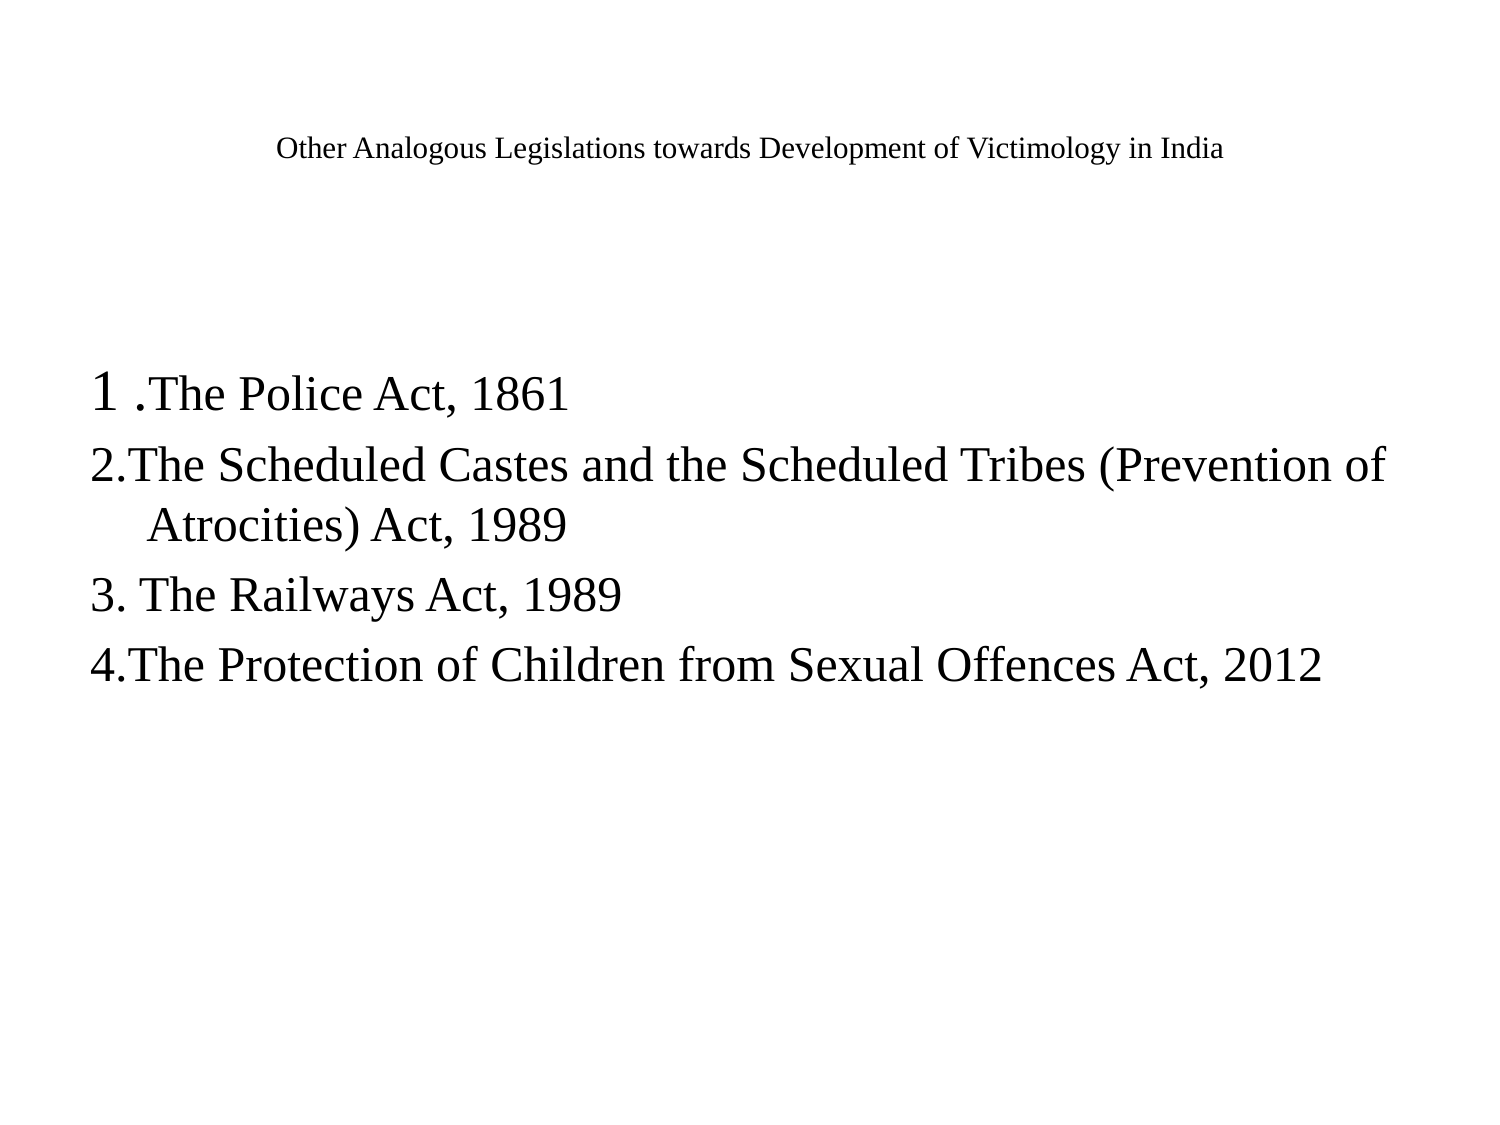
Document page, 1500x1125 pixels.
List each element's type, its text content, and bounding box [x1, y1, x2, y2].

list 1 .The Police Act, 1861 2.The Scheduled Castes and the Scheduled Tribes (Prevention of Atrocities) Act, 1989 3. The Railways Act, 1989 4.The Protection of Children from Sexual Offences Act, 2012 [75, 262, 1425, 1005]
title Other Analogous Legislations towards Development of Victimology in India [75, 45, 1425, 233]
